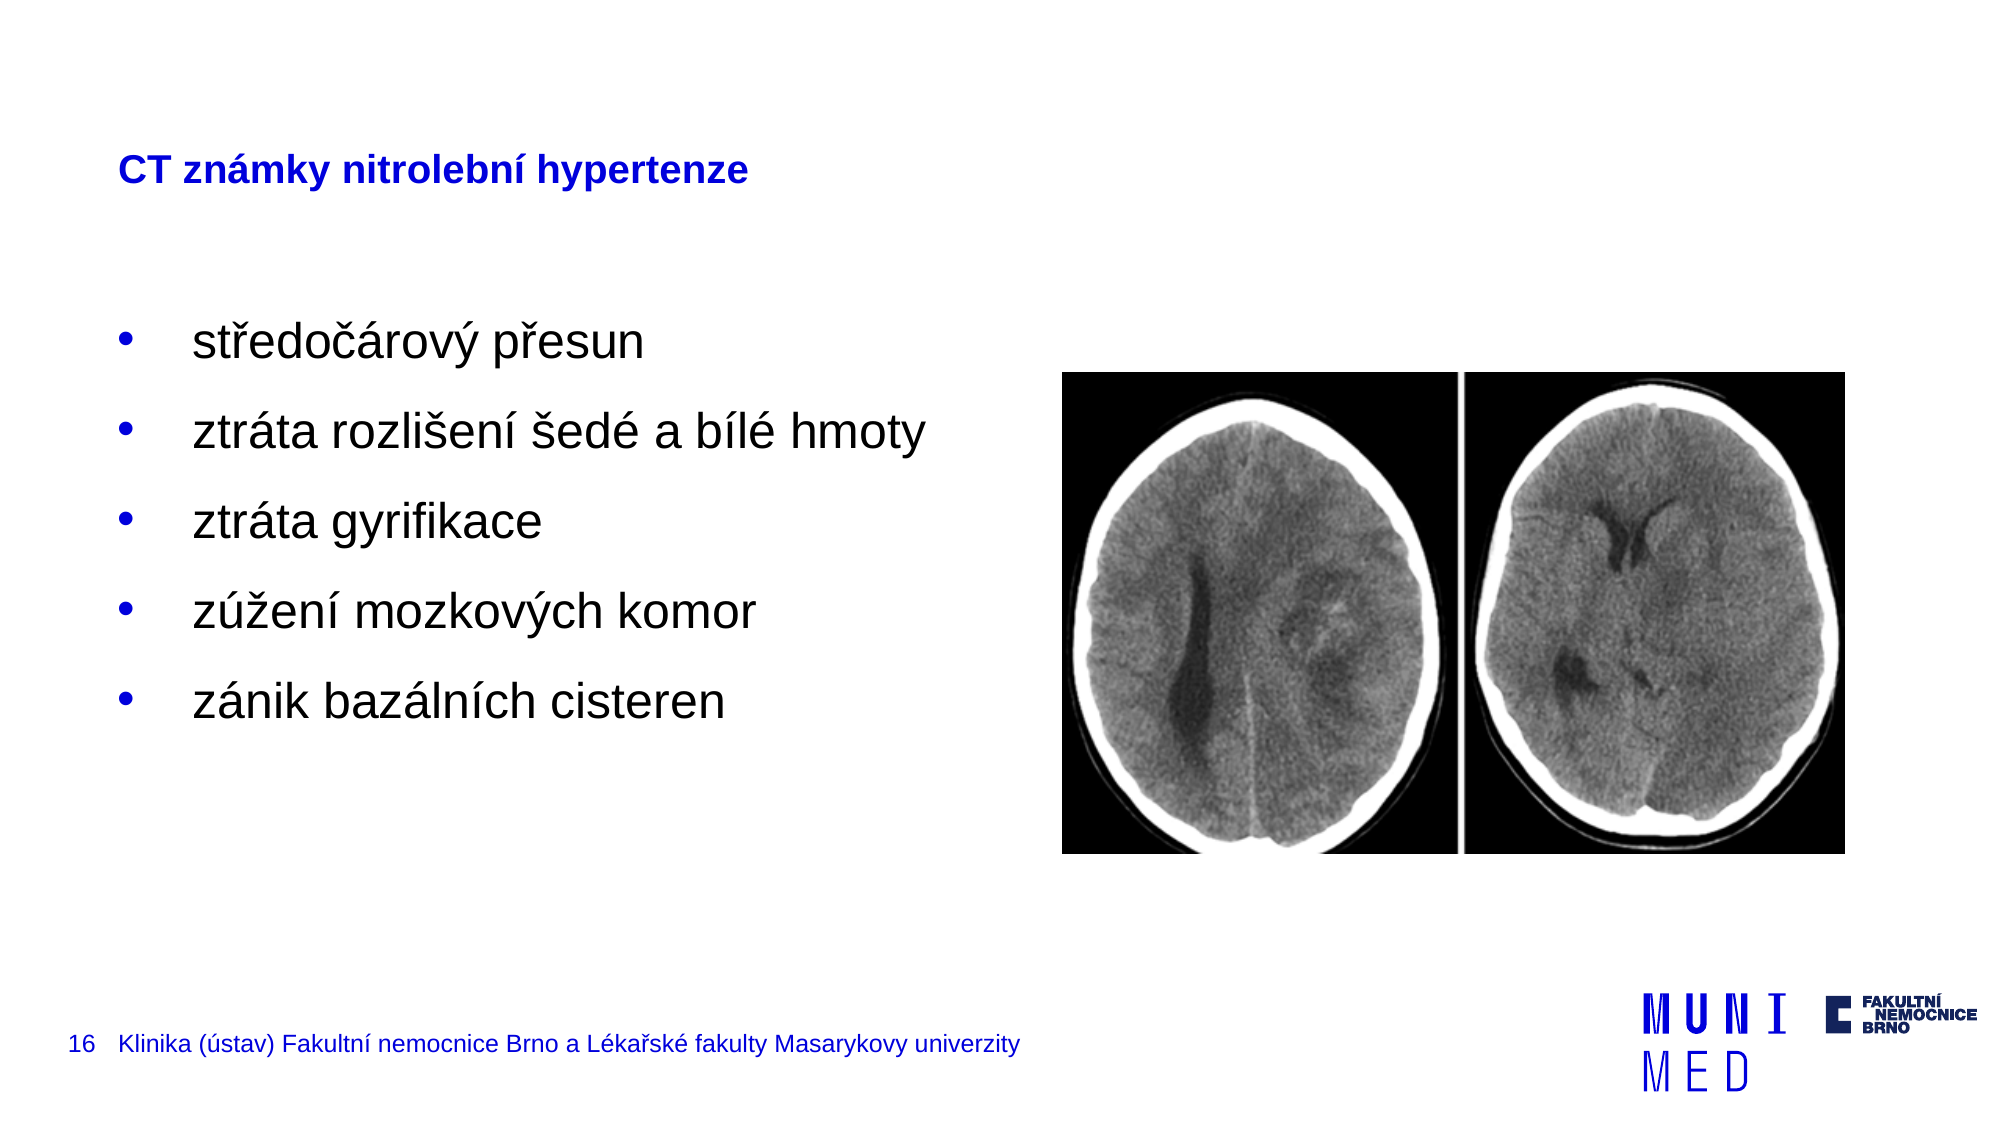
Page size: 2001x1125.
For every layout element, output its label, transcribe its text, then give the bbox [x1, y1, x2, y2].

slide_number 16 [67, 1021, 110, 1063]
footer Klinika (ústav) Fakultní nemocnice Brno a Lékařské fakulty Masarykovy univerzity [118, 1021, 1418, 1063]
list středočárový přesun ztráta rozlišení šedé a bílé hmoty ztráta gyrifikace zúžení mozkových komor zánik bazálních cisteren [117, 278, 974, 918]
title CT známky nitrolební hypertenze [118, 118, 1883, 193]
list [1062, 372, 1845, 854]
